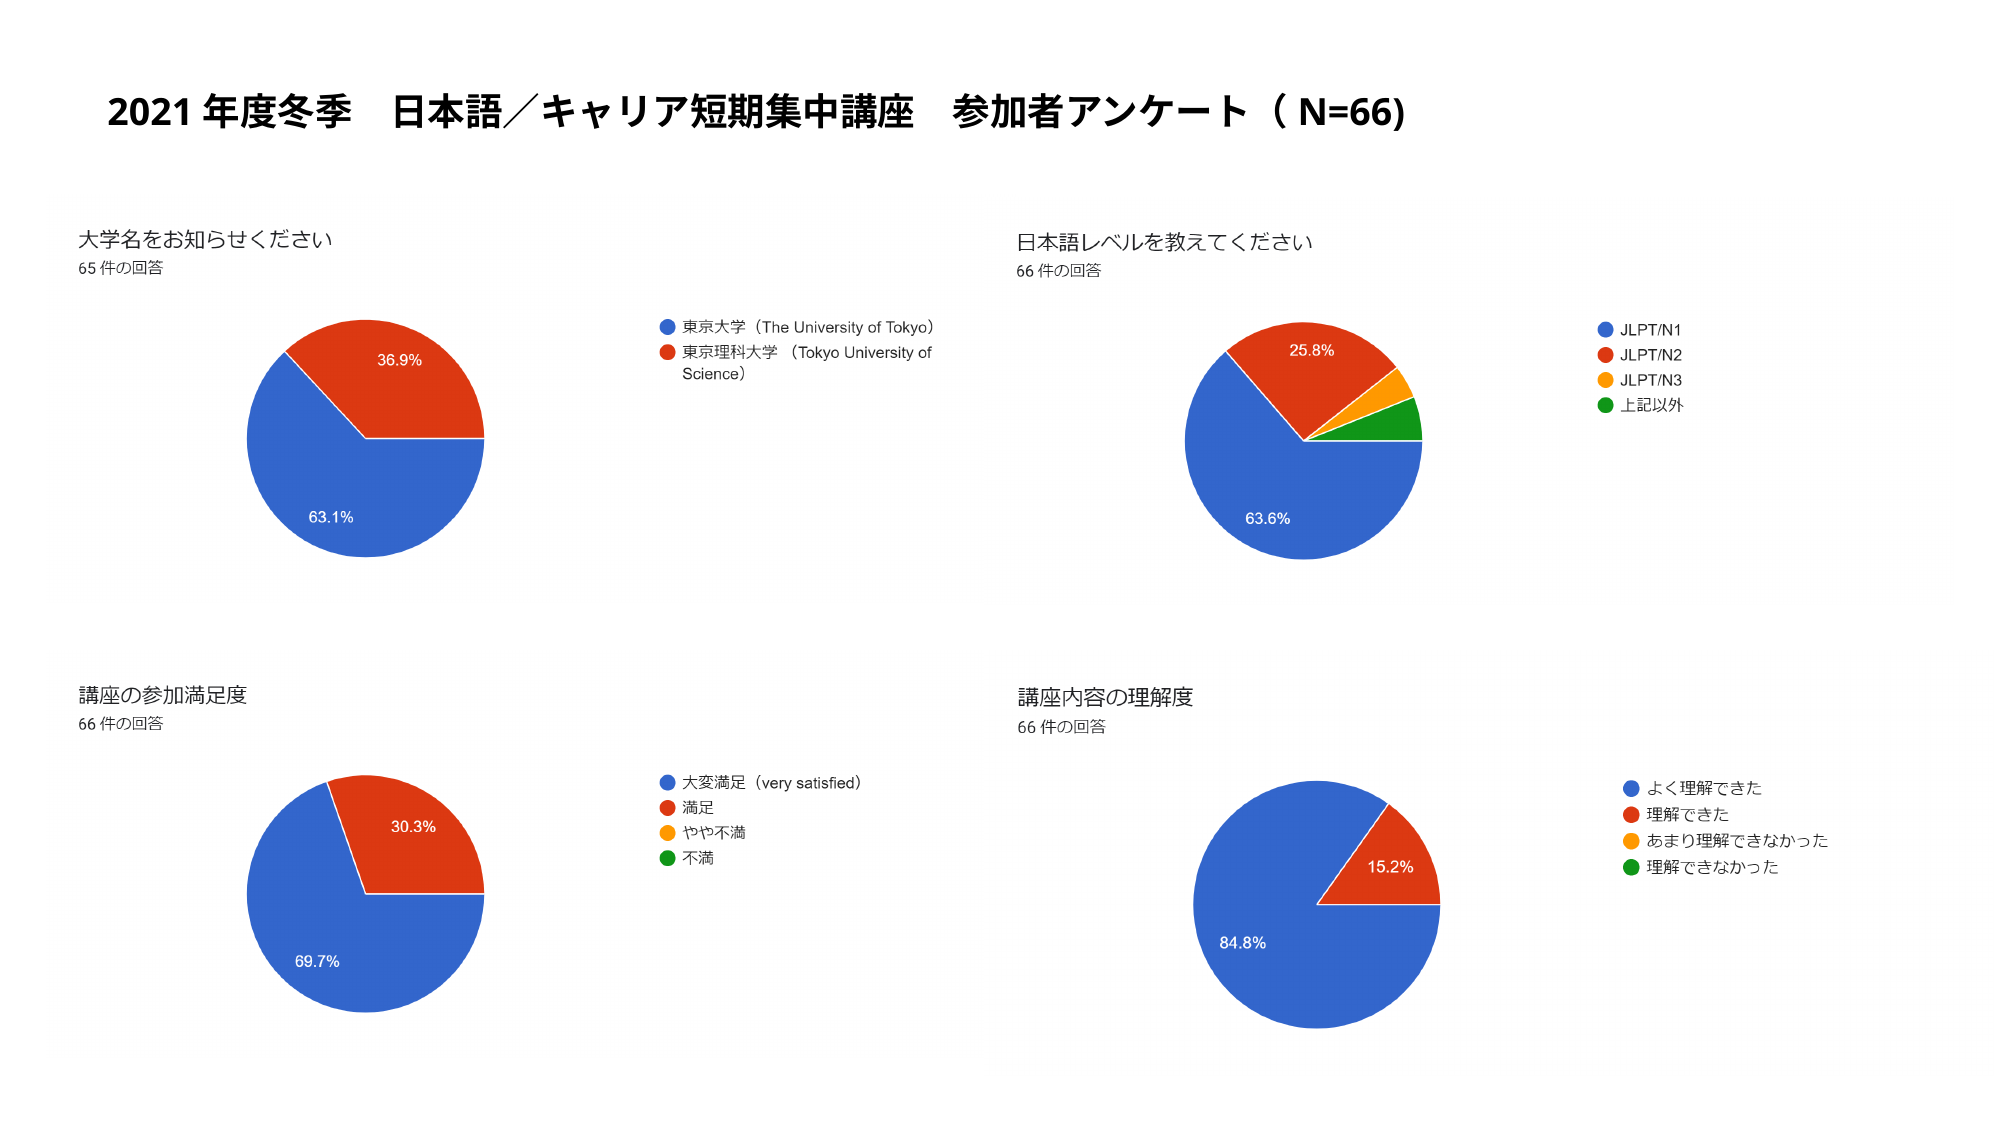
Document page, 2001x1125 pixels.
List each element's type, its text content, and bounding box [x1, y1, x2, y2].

picture [46, 650, 1994, 1076]
text_box 2021年度冬季 日本語／キャリア短期集中講座 参加者アンケート（N=66) [92, 80, 1755, 141]
picture [46, 194, 1954, 605]
